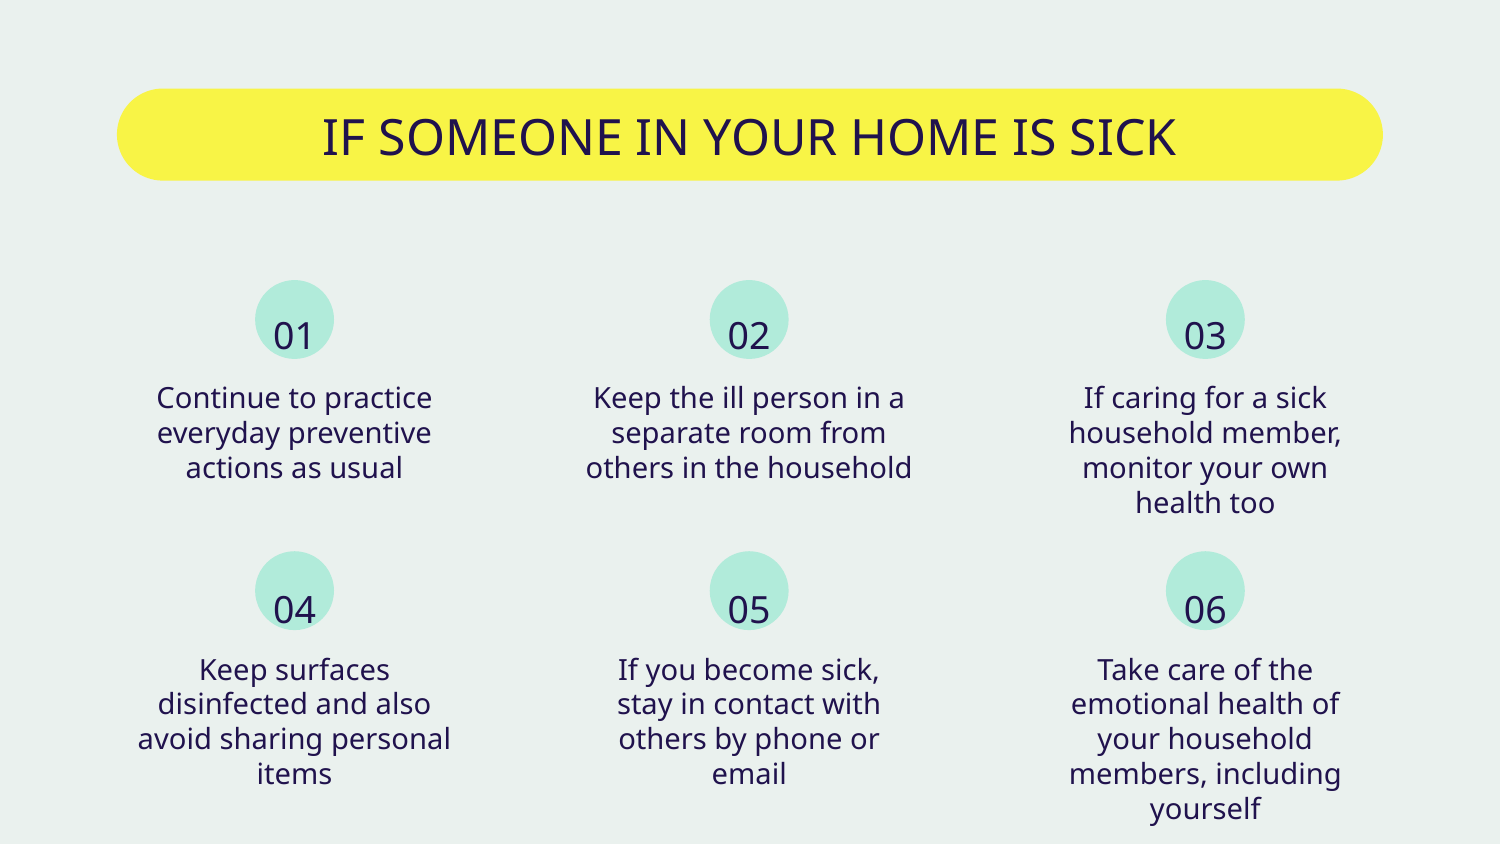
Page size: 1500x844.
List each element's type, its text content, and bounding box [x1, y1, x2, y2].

subtitle Keep surfaces disinfected and also avoid sharing personal items [118, 624, 472, 748]
subtitle Take care of the emotional health of your household members, including yourself [1028, 624, 1382, 748]
subtitle If you become sick, stay in contact with others by phone or email [572, 624, 926, 748]
text_box [269, 280, 320, 289]
subtitle If caring for a sick household member, monitor your own health too [1028, 352, 1382, 477]
subtitle 05 [682, 562, 817, 624]
text_box [724, 280, 775, 289]
title IF SOMEONE IN YOUR HOME IS SICK [154, 90, 1346, 181]
subtitle 06 [1138, 562, 1273, 624]
subtitle 03 [1138, 289, 1273, 350]
text_box [267, 551, 322, 562]
text_box [722, 551, 777, 562]
subtitle Keep the ill person in a separate room from others in the household [562, 352, 936, 477]
subtitle 04 [227, 562, 362, 624]
text_box [1180, 280, 1231, 289]
subtitle 02 [682, 289, 817, 350]
subtitle 01 [227, 289, 362, 350]
text_box [1178, 551, 1233, 562]
subtitle Continue to practice everyday preventive actions as usual [118, 352, 472, 477]
